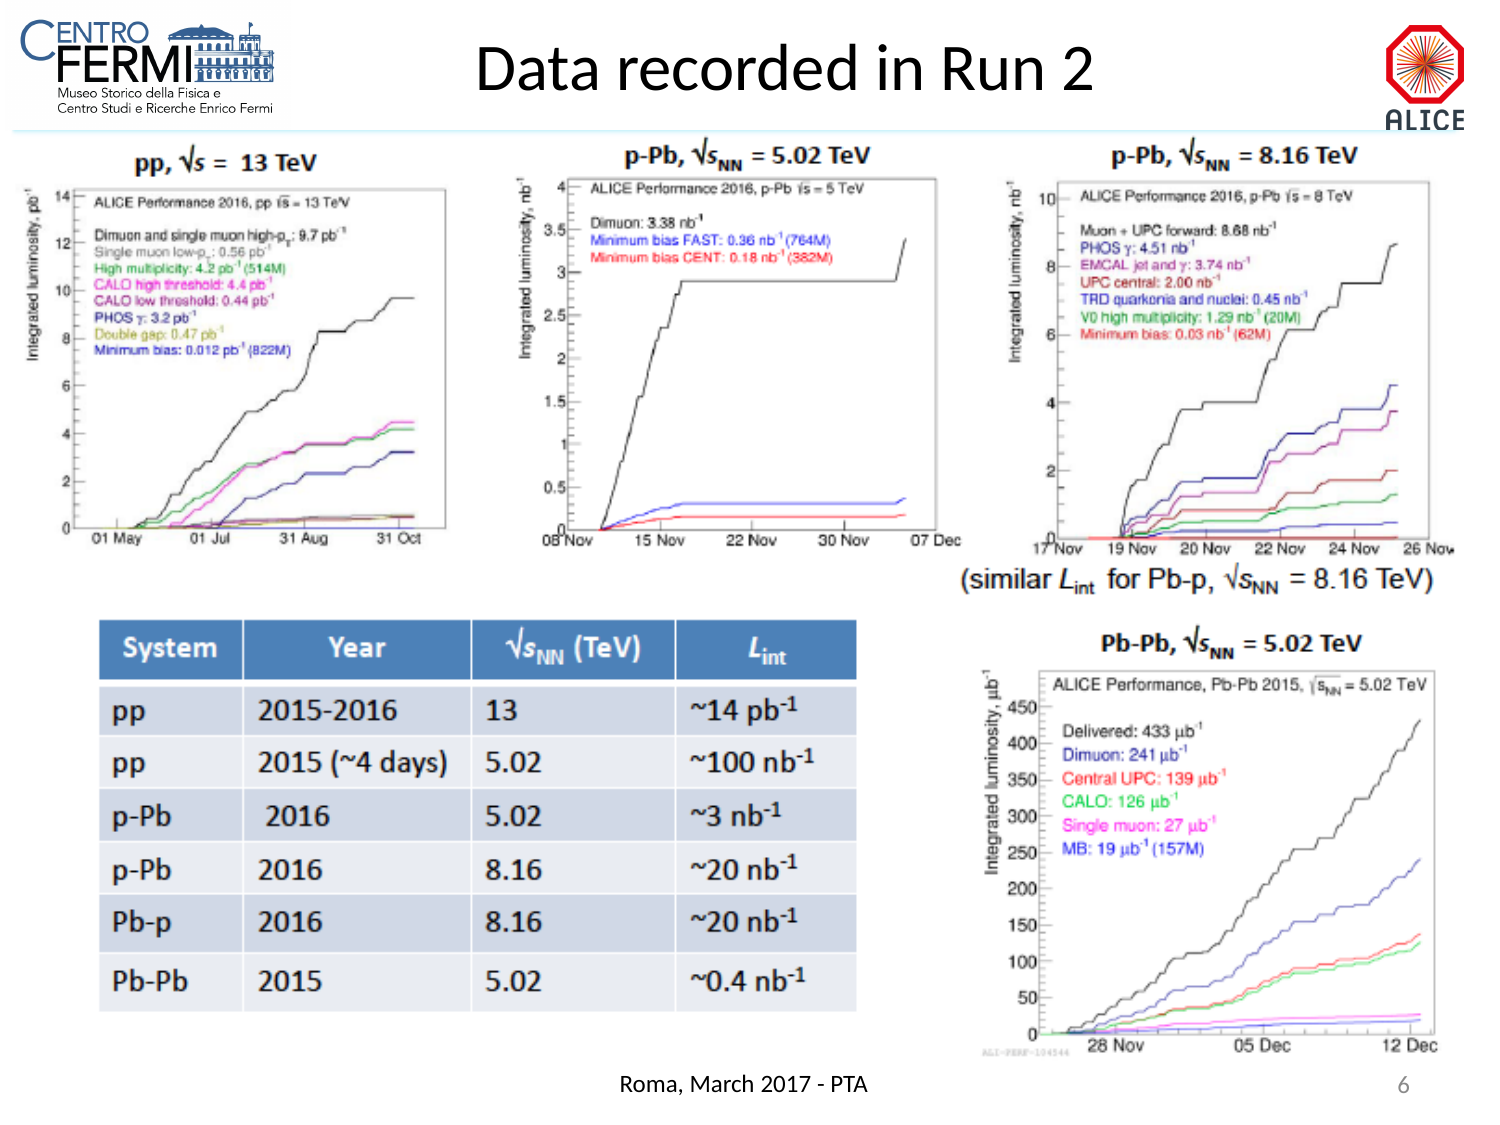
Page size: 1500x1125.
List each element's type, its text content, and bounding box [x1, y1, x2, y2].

slide_number 6 [1074, 1078, 1425, 1114]
text_box Data recorded in Run 2 [293, 0, 1281, 128]
footer Roma, March 2017 - PTA [471, 1078, 1034, 1112]
picture [5, 0, 1476, 1070]
